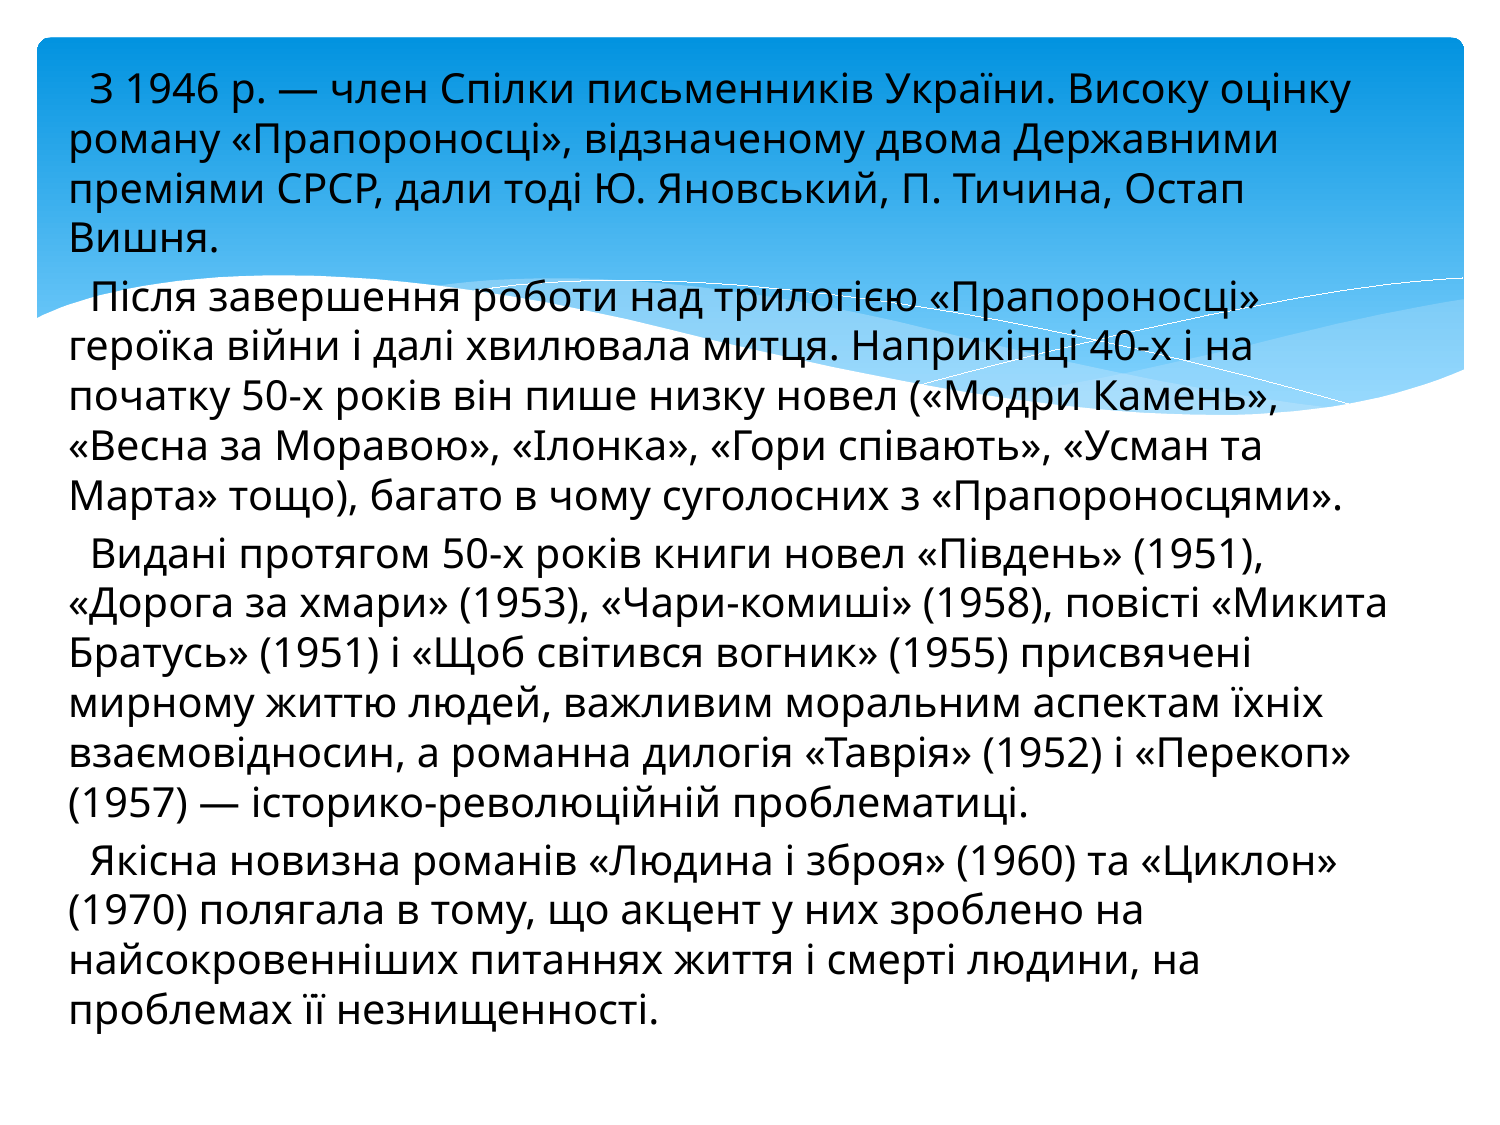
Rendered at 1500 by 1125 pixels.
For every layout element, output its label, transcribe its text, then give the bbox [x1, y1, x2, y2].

list З 1946 р. — член Спілки письменників України. Високу оцінку роману «Прапороносці», відзначеному двома Державними преміями СРСР, дали тоді Ю. Яновський, П. Тичина, Остап Вишня. Після завершення роботи над трилогією «Прапороносці» героїка війни і далі хвилювала митця. Наприкінці 40-х і на початку 50-х років він пише низку новел («Модри Камень», «Весна за Моравою», «Ілонка», «Гори співають», «Усман та Марта» тощо), багато в чому суголосних з «Прапороносцями». Видані протягом 50-х років книги новел «Південь» (1951), «Дорога за хмари» (1953), «Чари-комиші» (1958), повісті «Микита Братусь» (1951) і «Щоб світився вогник» (1955) присвячені мирному життю людей, важливим моральним аспектам їхніх взаємовідносин, а романна дилогія «Таврія» (1952) і «Перекоп» (1957) — історико-революційній проблематиці. Якісна новизна романів «Людина і зброя» (1960) та «Циклон» (1970) полягала в тому, що акцент у них зроблено на найсокровенніших питаннях життя і смерті людини, на проблемах її незнищенності. [53, 54, 1412, 1094]
